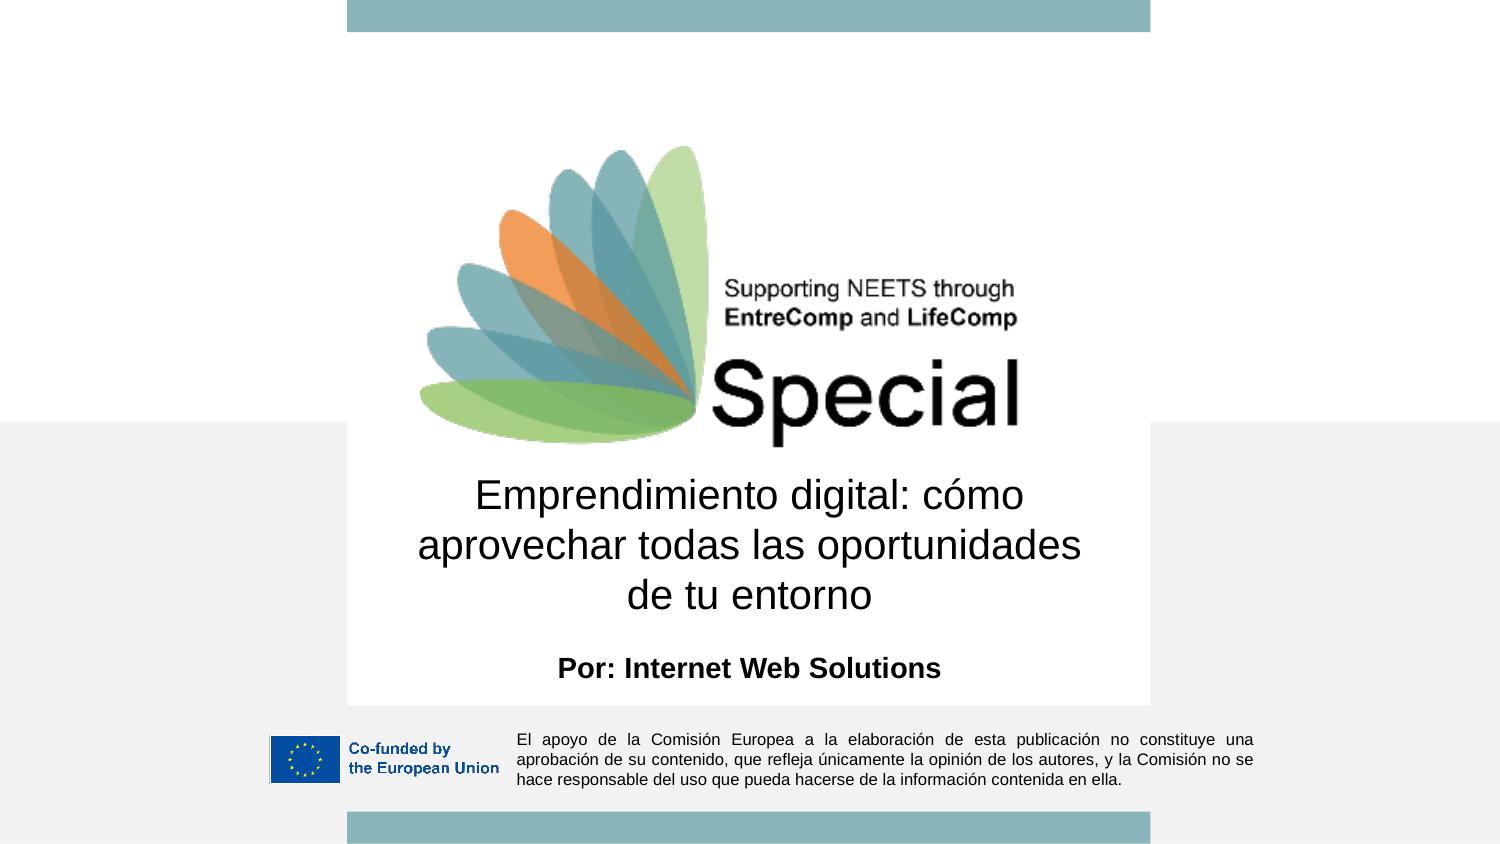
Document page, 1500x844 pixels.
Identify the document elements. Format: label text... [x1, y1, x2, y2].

picture [267, 733, 516, 786]
text_box Emprendimiento digital: cómo aprovechar todas las oportunidades de tu entorno [392, 454, 1108, 626]
text_box Por: Internet Web Solutions [392, 626, 1108, 708]
text_box El apoyo de la Comisión Europea a la elaboración de esta publicación no constituye una aprobación de su contenido, que refleja únicamente la opinión de los autores, y la Comisión no se hace responsable del uso que pueda hacerse de la información contenida en ella. [501, 707, 1270, 811]
picture [420, 146, 1025, 449]
